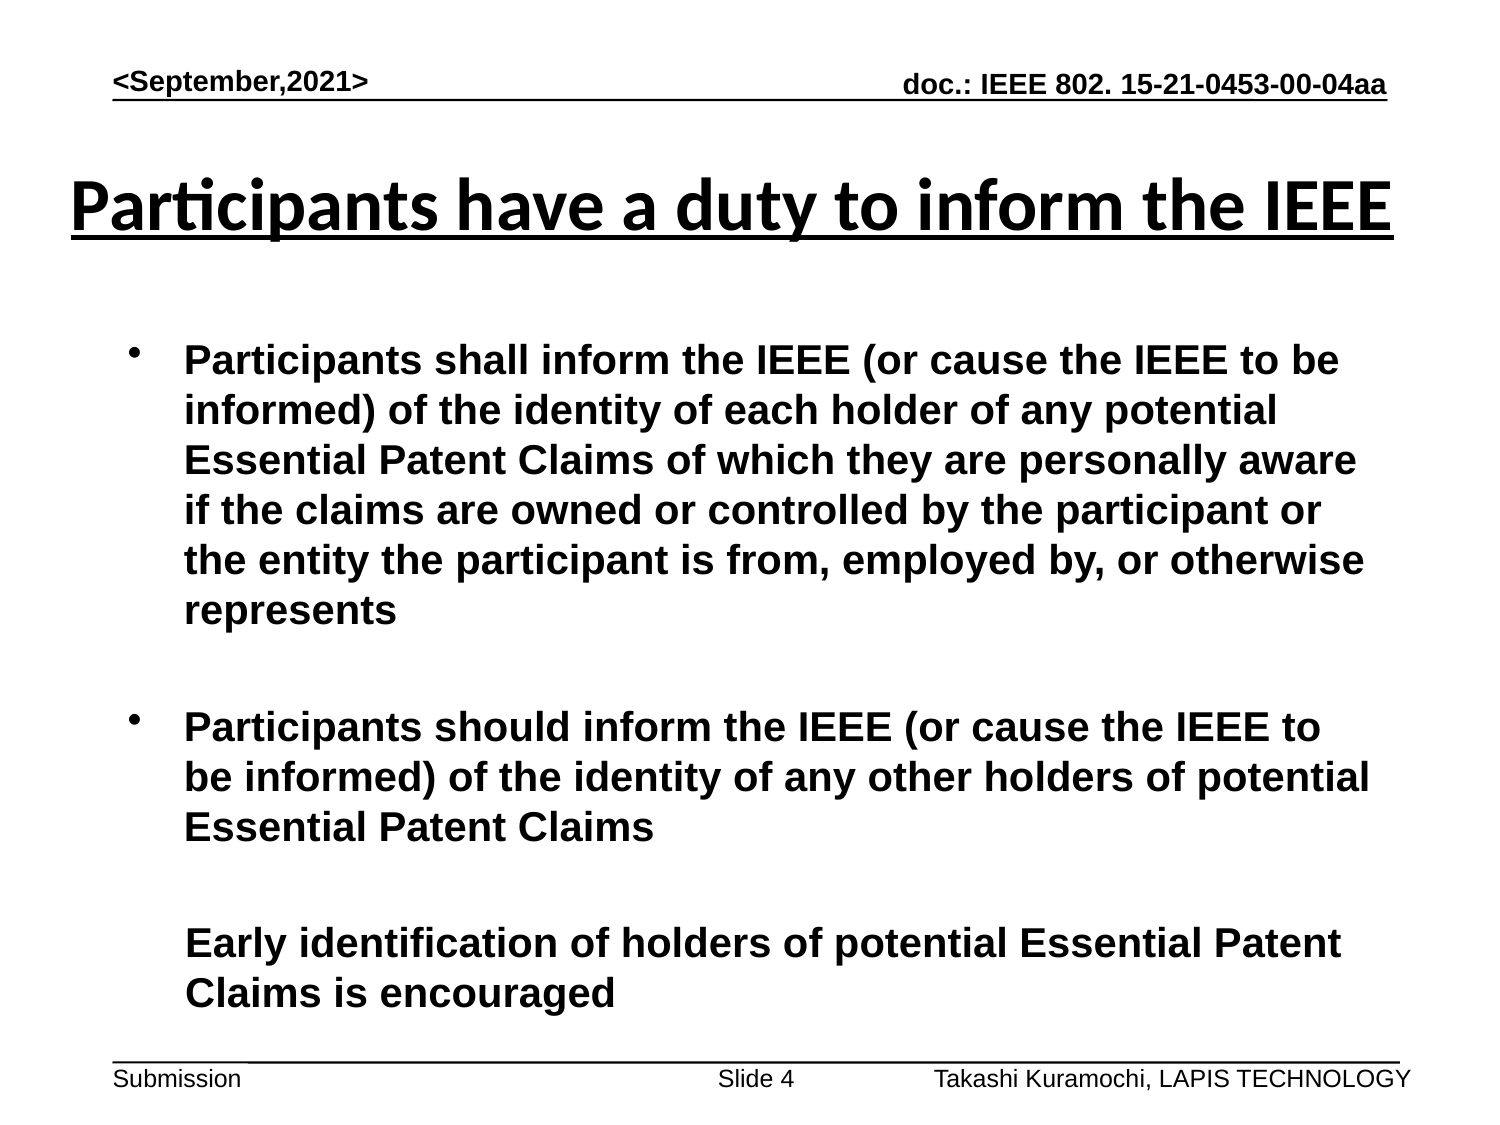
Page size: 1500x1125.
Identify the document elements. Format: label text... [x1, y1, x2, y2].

list Participants shall inform the IEEE (or cause the IEEE to be informed) of the identity of each holder of any potential Essential Patent Claims of which they are personally aware if the claims are owned or controlled by the participant or the entity the participant is from, employed by, or otherwise represents Participants should inform the IEEE (or cause the IEEE to be informed) of the identity of any other holders of potential Essential Patent Claims Early identification of holders of potential Essential Patent Claims is encouraged [112, 324, 1388, 1000]
footer Takashi Kuramochi, LAPIS TECHNOLOGY [820, 1062, 1413, 1125]
title Participants have a duty to inform the IEEE [17, 112, 1447, 288]
slide_number Slide 4 [709, 1062, 803, 1093]
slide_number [112, 62, 375, 98]
